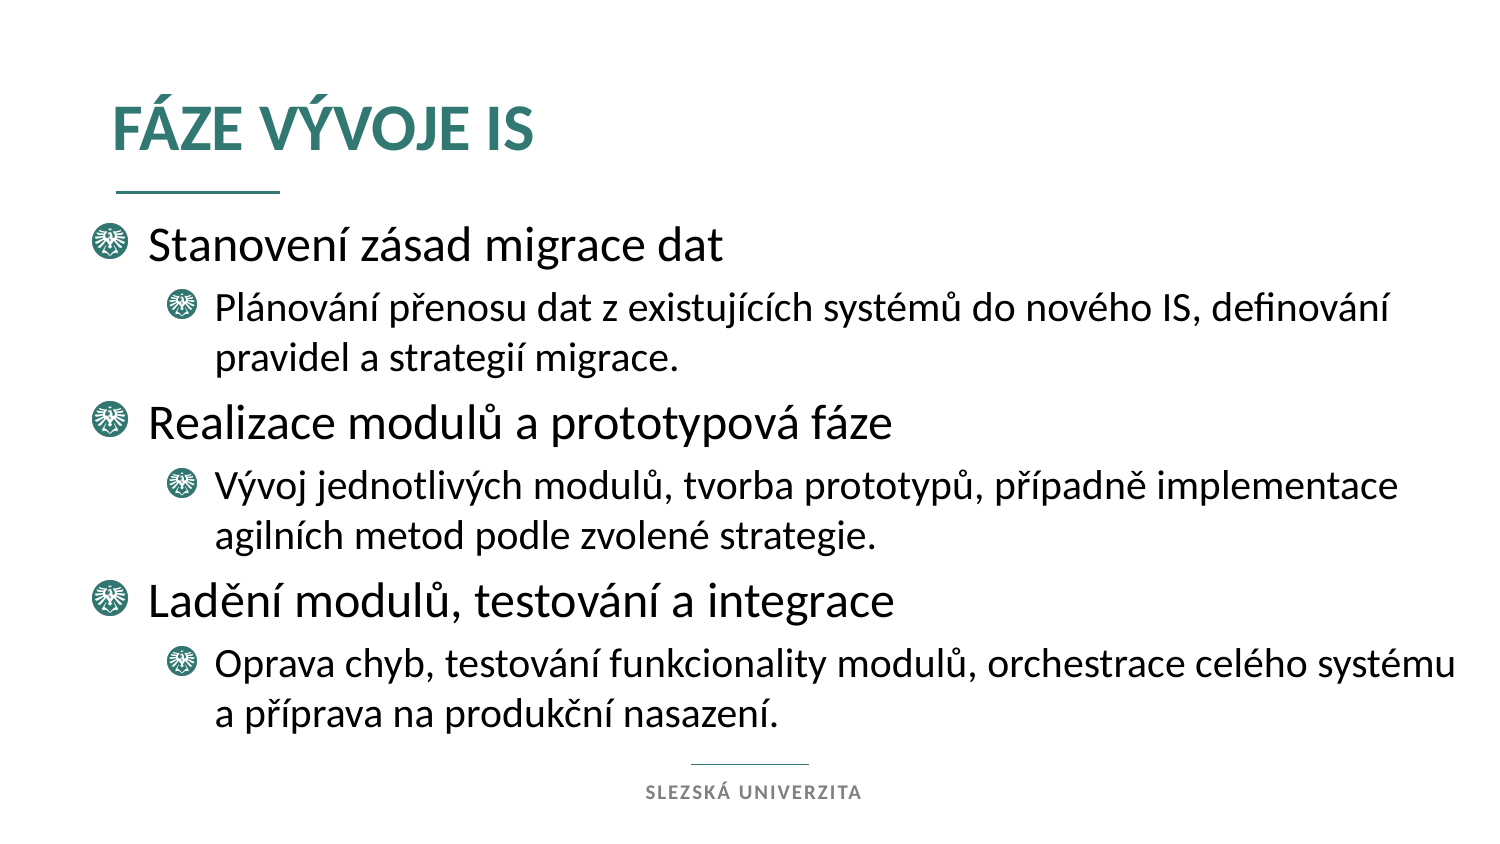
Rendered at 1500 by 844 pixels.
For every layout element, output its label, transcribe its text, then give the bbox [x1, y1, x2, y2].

picture [92, 580, 128, 616]
picture [92, 223, 128, 259]
picture [167, 646, 197, 676]
text_box Fáze vývoje IS [97, 75, 1234, 186]
picture [92, 401, 128, 437]
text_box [581, 764, 925, 812]
text_box Stanovení zásad migrace dat Plánování přenosu dat z existujících systémů do nového IS, definování pravidel a strategií migrace. Realizace modulů a prototypová fáze Vývoj jednotlivých modulů, tvorba prototypů, případně implementace agilních metod podle zvolené strategie. Ladění modulů, testování a integrace Oprava chyb, testování funkcionality modulů, orchestrace celého systému a příprava na produkční nasazení. [77, 203, 1488, 422]
picture [167, 468, 197, 498]
picture [167, 289, 197, 319]
